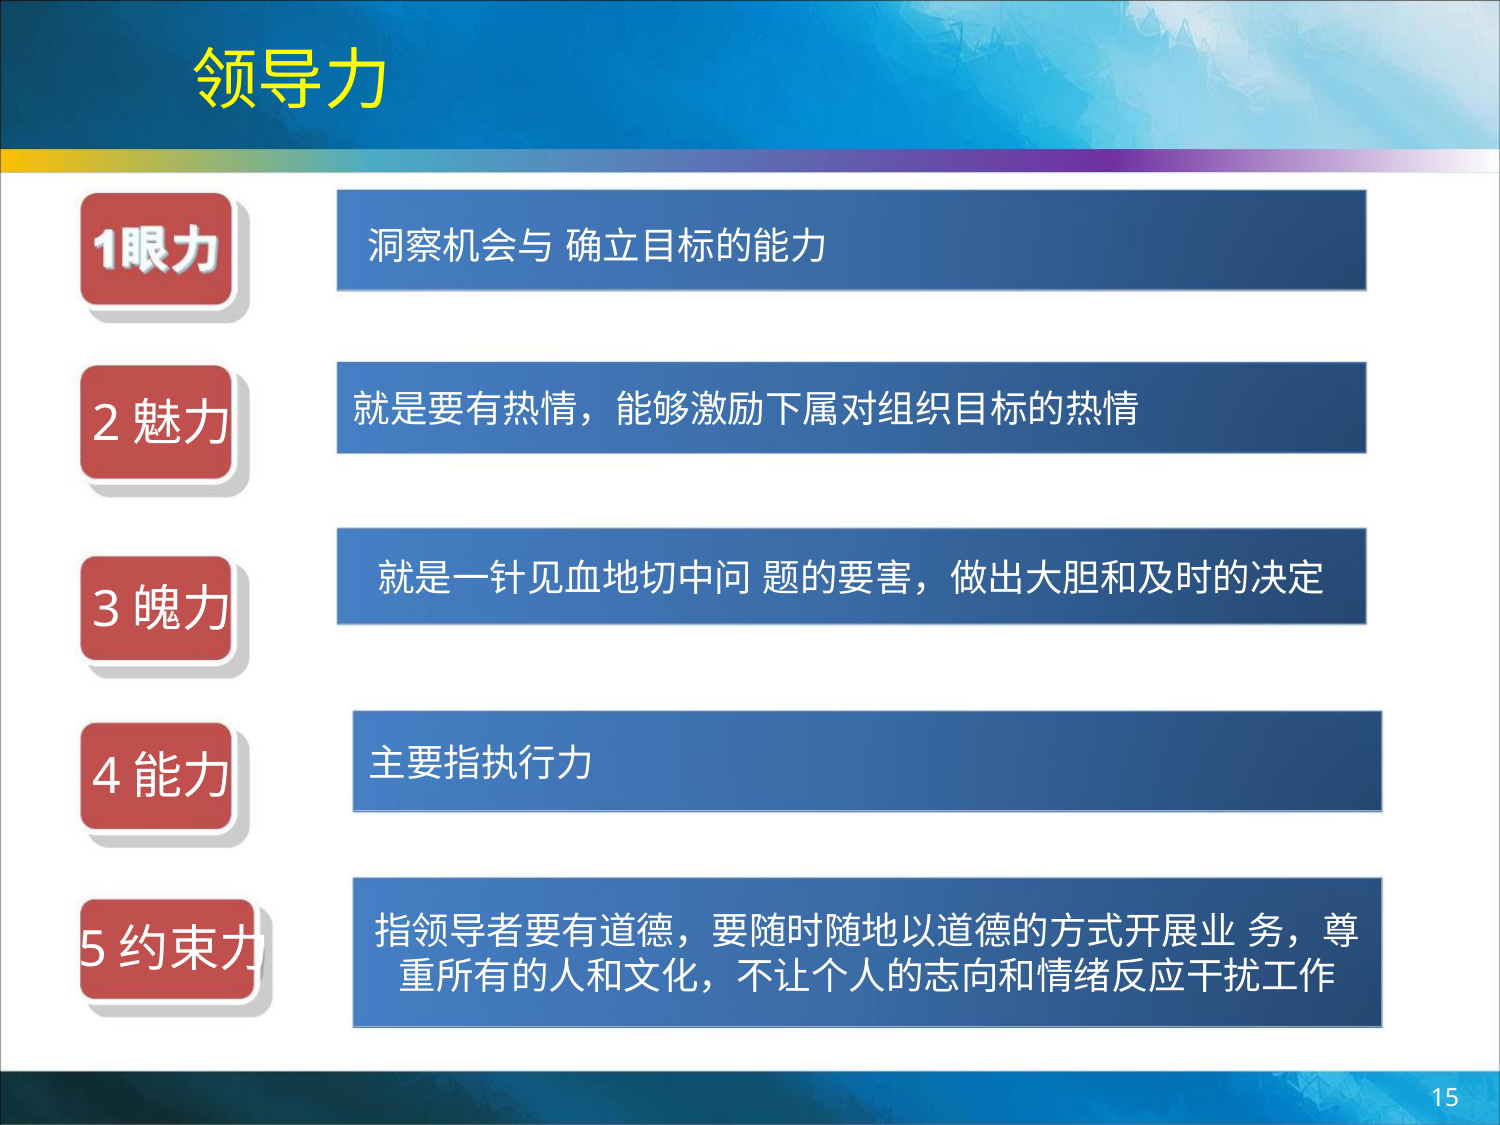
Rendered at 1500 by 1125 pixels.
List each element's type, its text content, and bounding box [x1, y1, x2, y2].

text_box 主要指执行力 [368, 734, 619, 784]
text_box 洞察机会与 确立目标的能力 [367, 217, 854, 267]
text_box 2魅力 [91, 394, 245, 451]
text_box 15 [1430, 1086, 1481, 1112]
text_box 就是要有热情，能够激励下属对组织目标的热情 [352, 380, 1166, 431]
text_box 领导力 [191, 28, 417, 117]
text_box 就是一针见血地切中问 题的要害，做出大胆和及时的决定 [377, 549, 1352, 599]
text_box 指领导者要有道德，要随时随地以道德的方式开展业 务，尊 重所有的人和文化，不让个人的志向和情绪反应干扰工作 [374, 902, 1386, 998]
text_box [0, 0, 1500, 1125]
text_box 5约束力 [78, 920, 282, 977]
text_box 3魄力 4能力 [92, 580, 246, 804]
